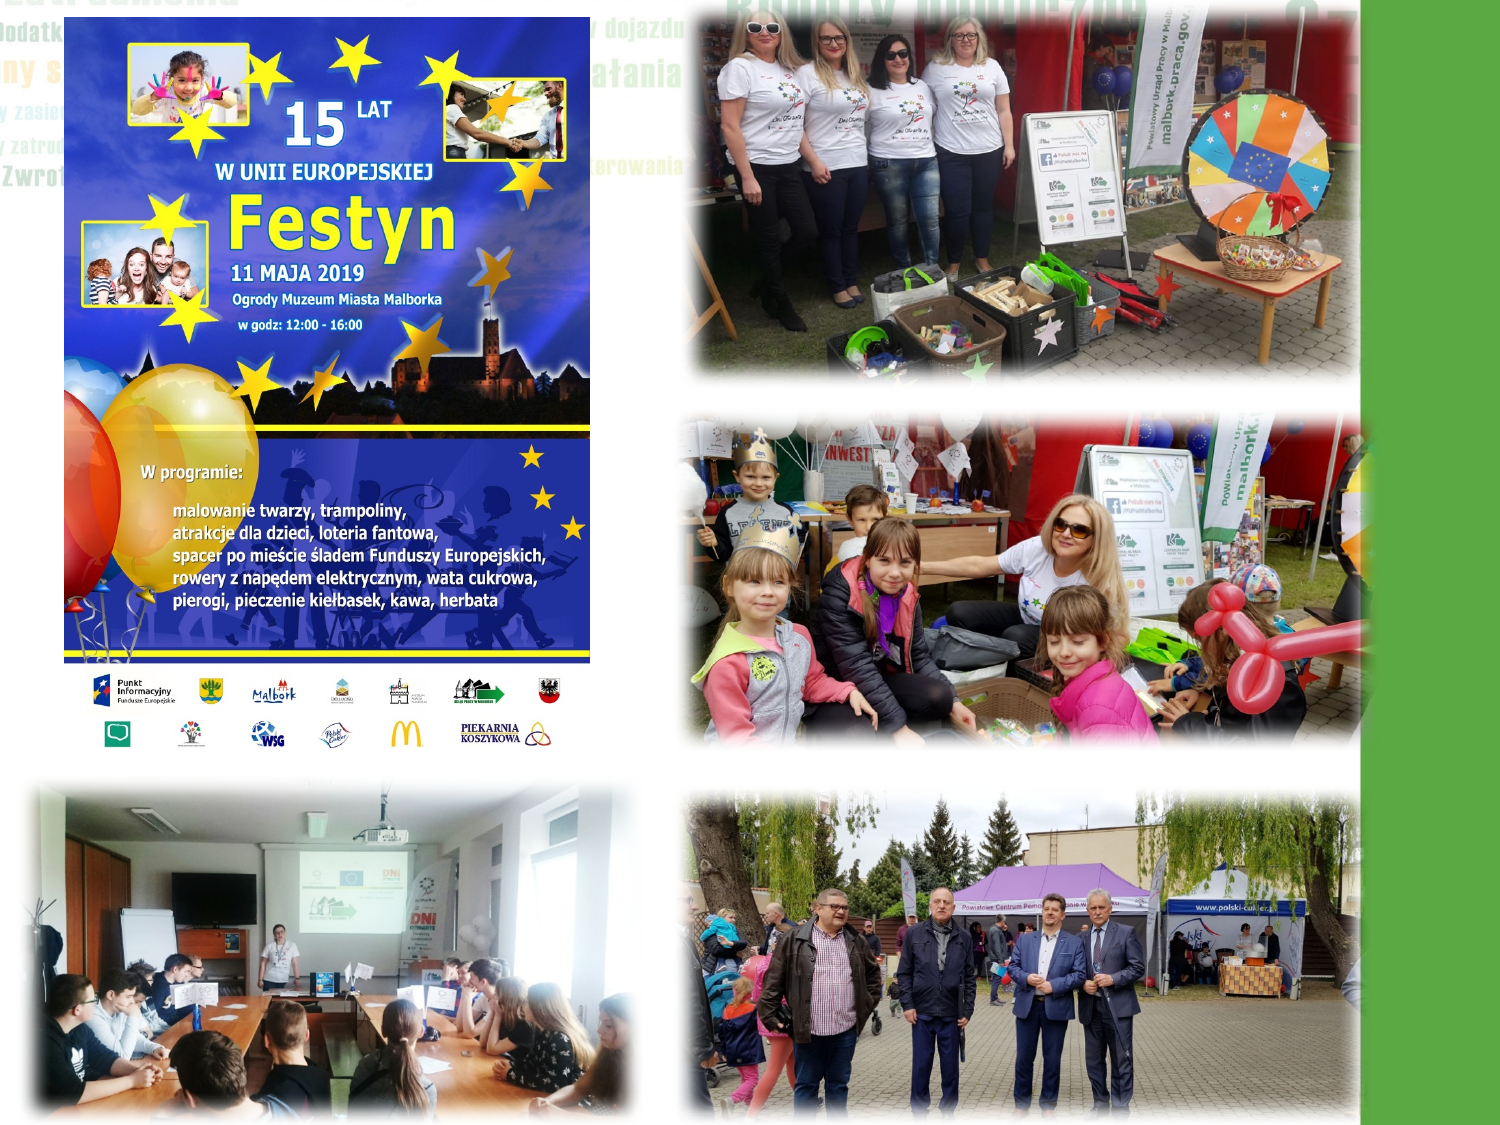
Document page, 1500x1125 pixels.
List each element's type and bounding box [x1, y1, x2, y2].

list [64, 16, 590, 760]
picture [0, 0, 1500, 1125]
